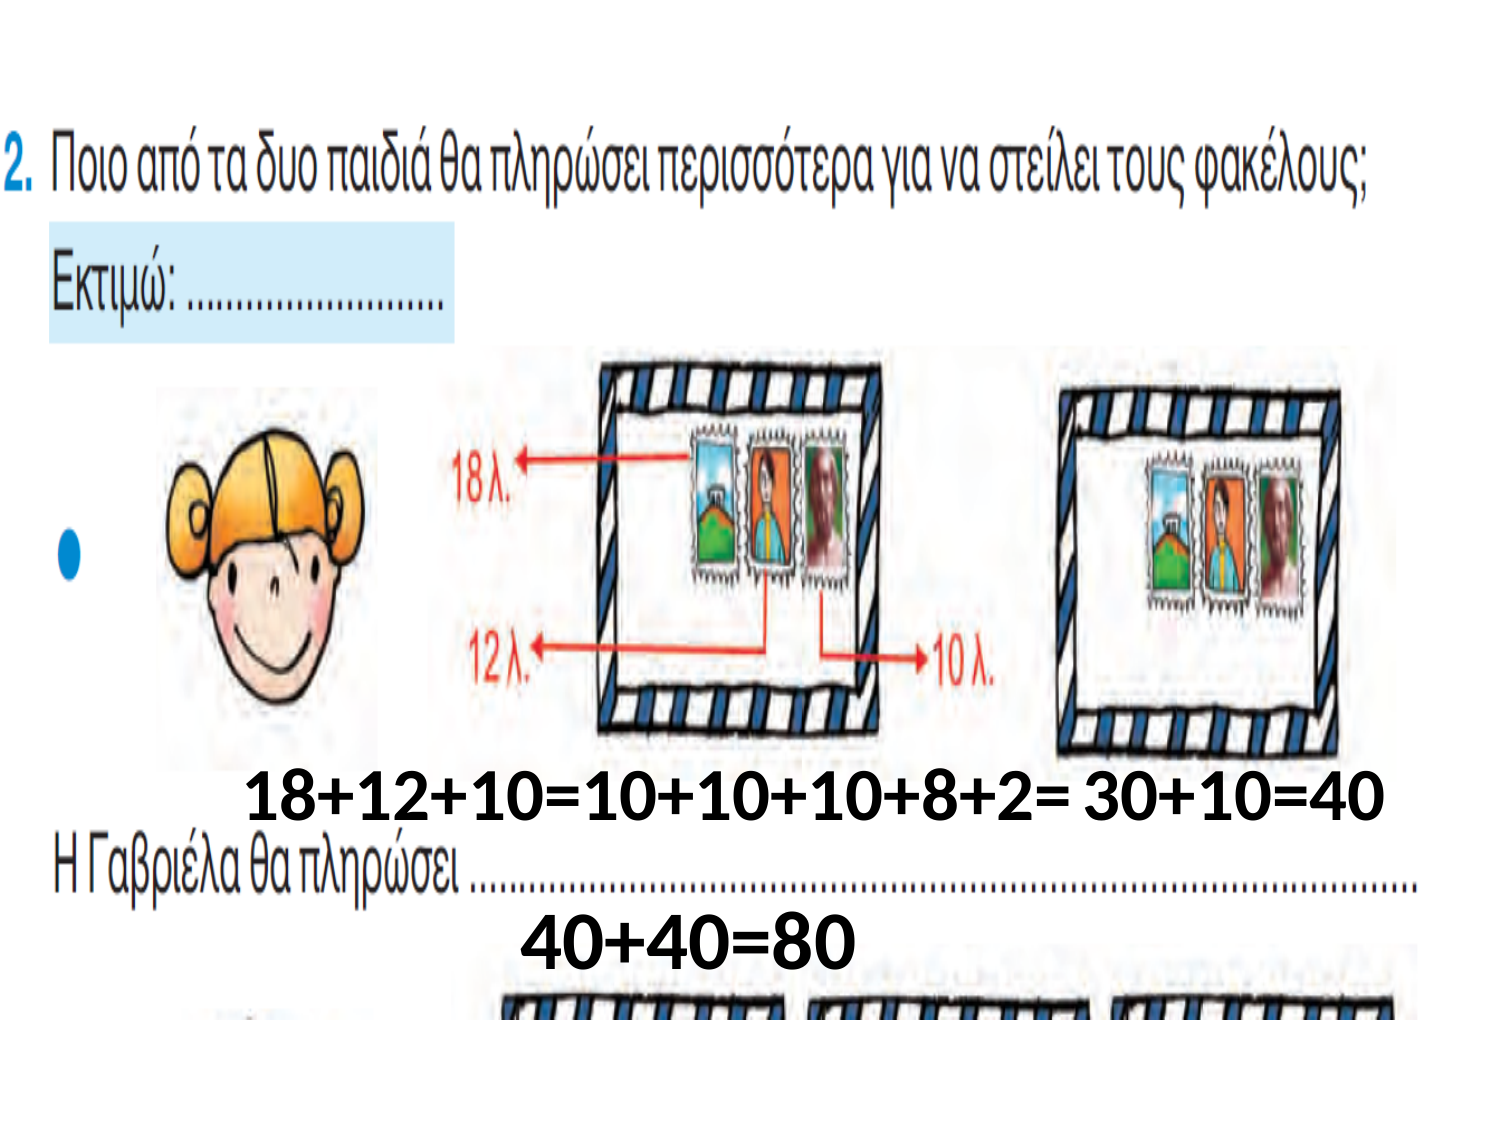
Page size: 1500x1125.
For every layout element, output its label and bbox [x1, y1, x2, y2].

picture [0, 93, 1500, 1020]
